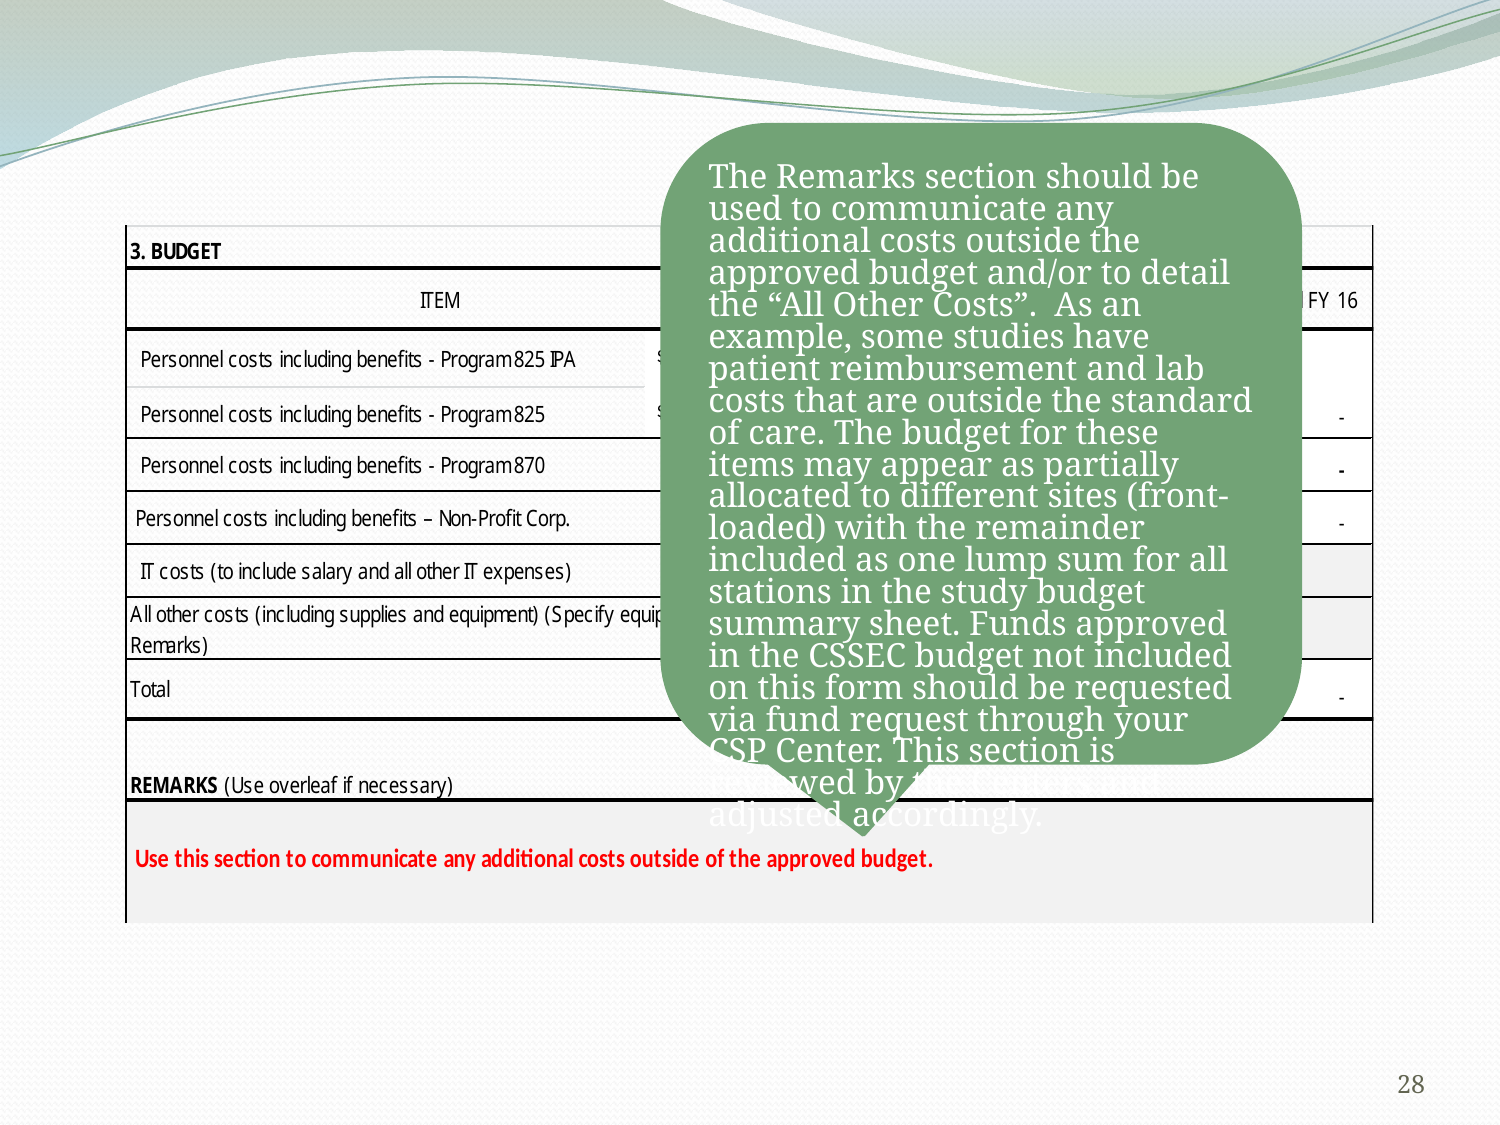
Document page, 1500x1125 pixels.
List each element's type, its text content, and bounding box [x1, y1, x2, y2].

picture [124, 224, 1376, 926]
text_box The Remarks section should be used to communicate any additional costs outside the approved budget and/or to detail the “All Other Costs”. As an example, some studies have patient reimbursement and lab costs that are outside the standard of care. The budget for these items may appear as partially allocated to different sites (front-loaded) with the remainder included as one lump sum for all stations in the study budget summary sheet. Funds approved in the CSSEC budget not included on this form should be requested via fund request through your CSP Center. This section is reviewed by the Centers and adjusted accordingly. [660, 122, 1302, 224]
slide_number 28 [1299, 1042, 1425, 1103]
